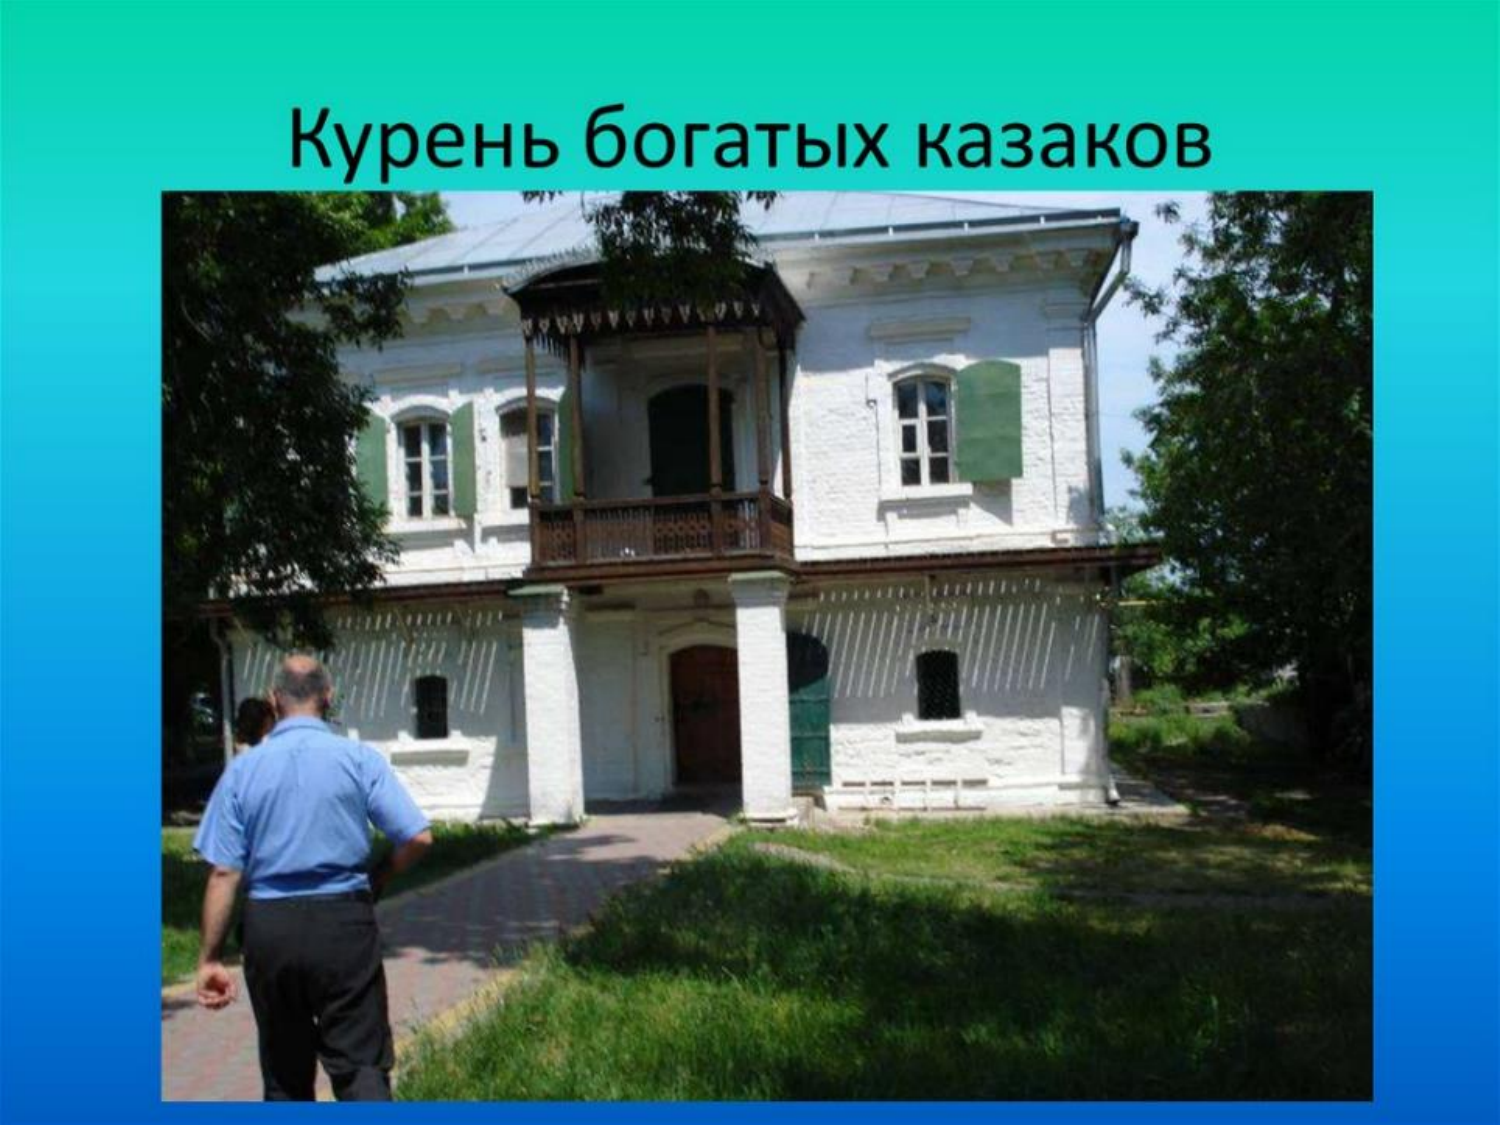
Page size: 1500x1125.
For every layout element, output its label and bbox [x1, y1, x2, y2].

list [0, 0, 1500, 1125]
